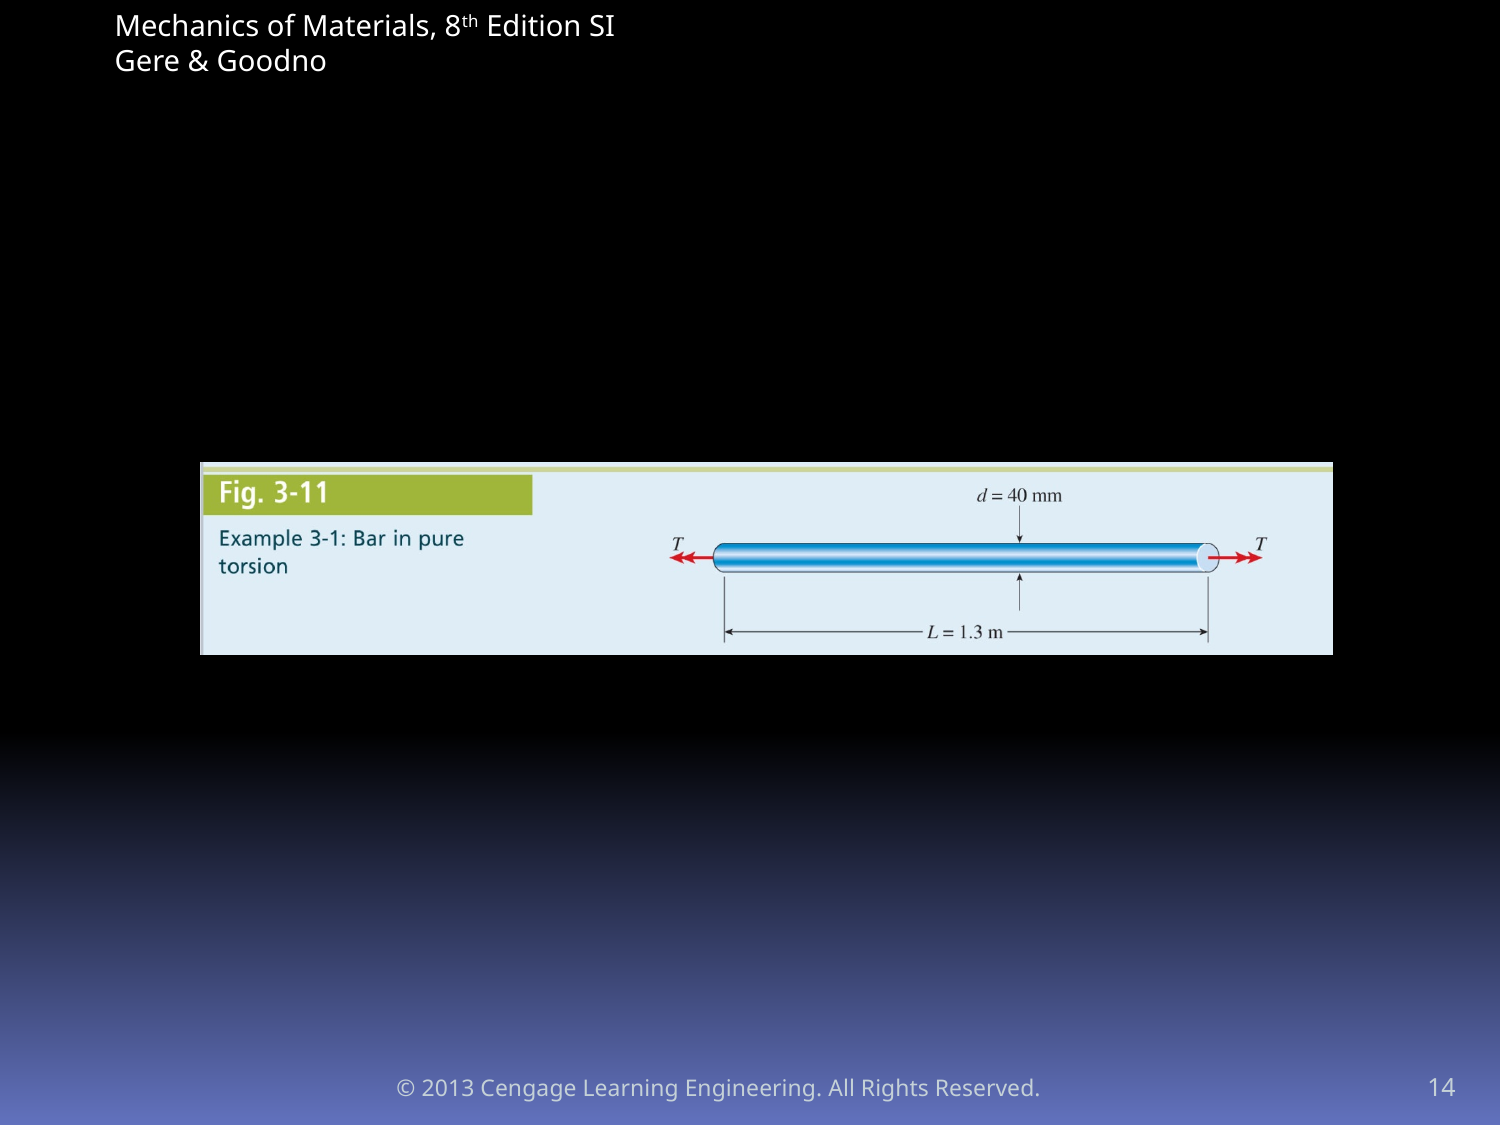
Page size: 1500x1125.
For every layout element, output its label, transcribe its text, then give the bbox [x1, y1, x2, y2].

slide_number 14 [1412, 1052, 1488, 1113]
text_box Mechanics of Materials, 8th Edition SI Gere & Goodno [99, 0, 1450, 85]
picture [199, 461, 1333, 655]
footer © 2013 Cengage Learning Engineering. All Rights Reserved. [150, 1052, 1063, 1113]
